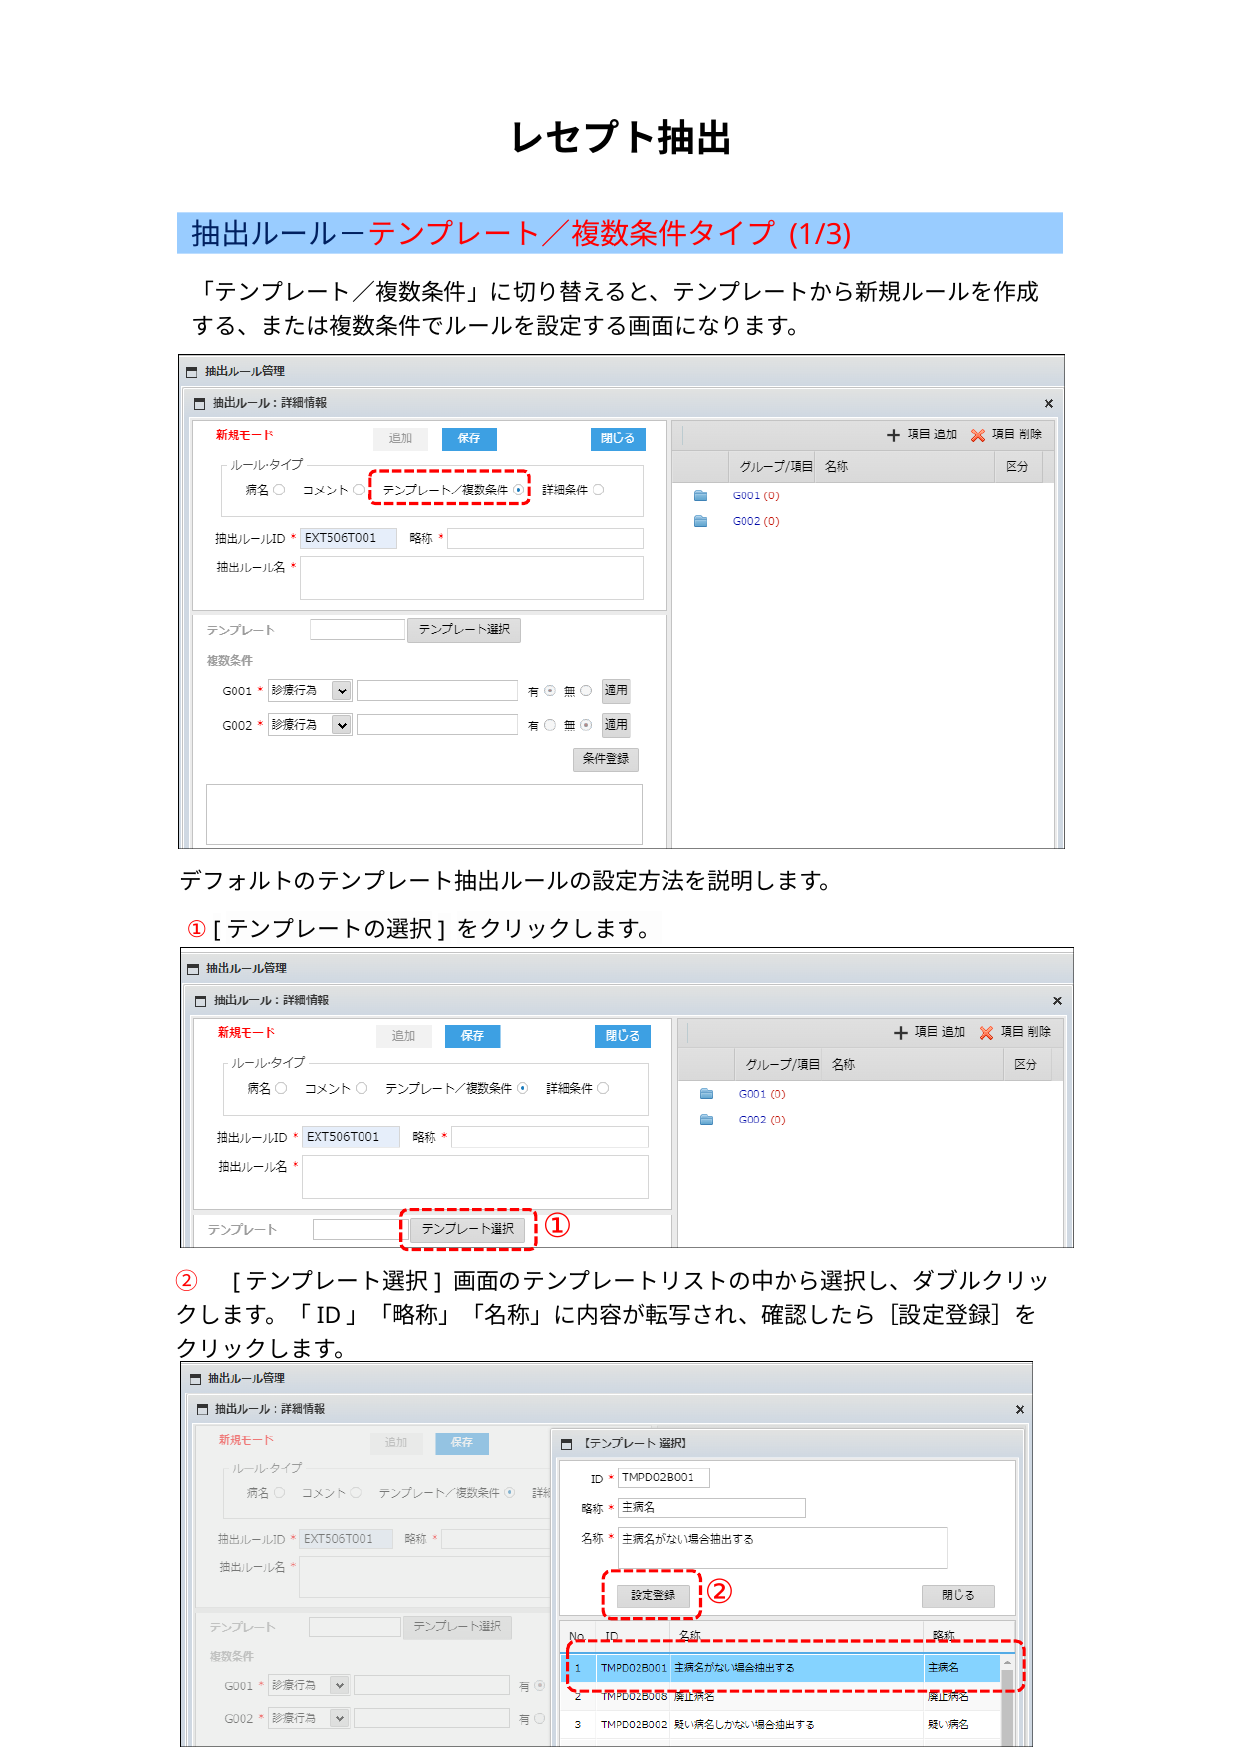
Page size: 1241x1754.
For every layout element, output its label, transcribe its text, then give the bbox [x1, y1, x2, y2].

text_box 抽出ルール－テンプレート／複数条件タイプ (1/3) [176, 211, 1064, 255]
picture [180, 1361, 1033, 1747]
text_box ② [テンプレート選択] 画面のテンプレートリストの中から選択し、ダブルクリックします。「ID」「略称」「名称」に内容が転写され、確認したら［設定登録］をクリックします。 [160, 1252, 1069, 1370]
text_box レセプト抽出 [492, 106, 748, 166]
text_box デフォルトのテンプレート抽出ルールの設定方法を説明します。 [164, 852, 1076, 902]
text_box ① [527, 1248, 588, 1252]
text_box ① [テンプレートの選択] をクリックします。 [171, 900, 1060, 950]
picture [180, 947, 1074, 1248]
text_box 「テンプレート／複数条件」に切り替えると、テンプレートから新規ルールを作成する、または複数条件でルールを設定する画面になります。 [177, 262, 1063, 347]
picture [178, 354, 1065, 849]
